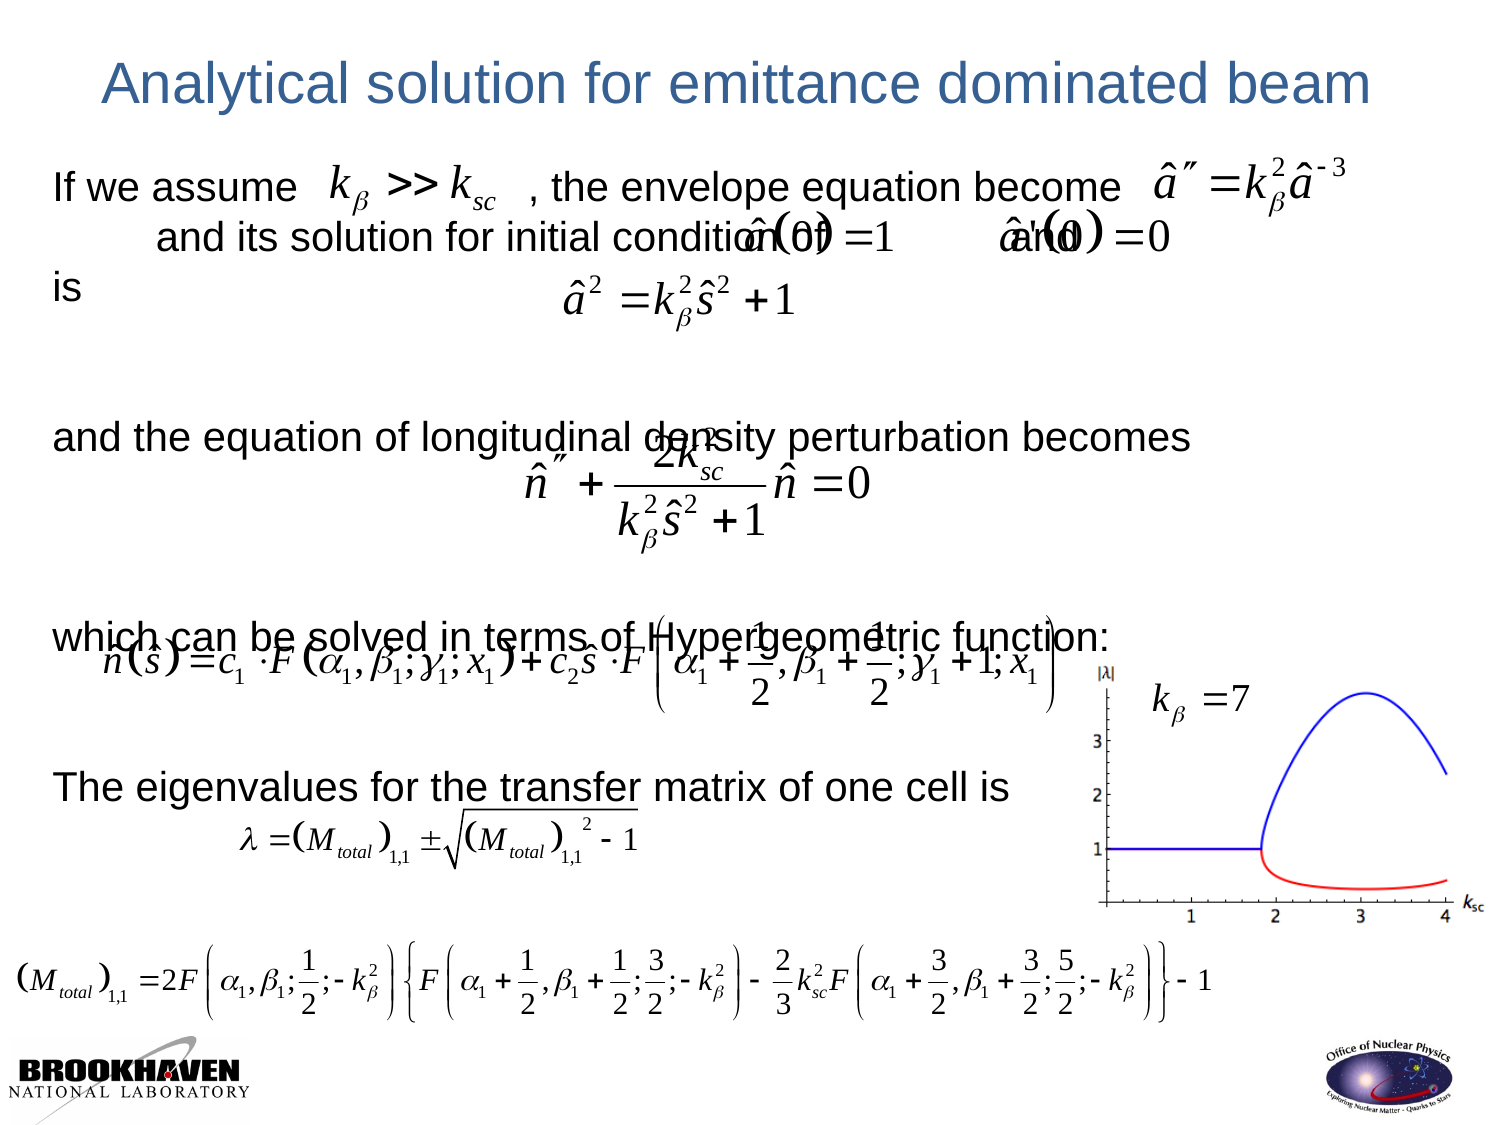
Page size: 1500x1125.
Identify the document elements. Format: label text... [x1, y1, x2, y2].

title Analytical solution for emittance dominated beam [62, 37, 1413, 143]
picture [9, 1036, 249, 1125]
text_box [516, 413, 880, 563]
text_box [234, 800, 646, 876]
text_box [1145, 671, 1259, 736]
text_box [321, 150, 506, 227]
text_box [555, 264, 803, 342]
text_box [12, 935, 1216, 1030]
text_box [992, 200, 1179, 279]
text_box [96, 606, 1068, 722]
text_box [1145, 145, 1353, 228]
text_box If we assume , the envelope equation become and its solution for initial condition of and is and the equation of longitudinal density perturbation becomes which can be solved in terms of Hypergeometric function: The eigenvalues for the transfer matrix of one cell is [37, 152, 1300, 868]
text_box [737, 202, 901, 279]
picture [1092, 662, 1488, 927]
picture [1306, 1036, 1470, 1122]
